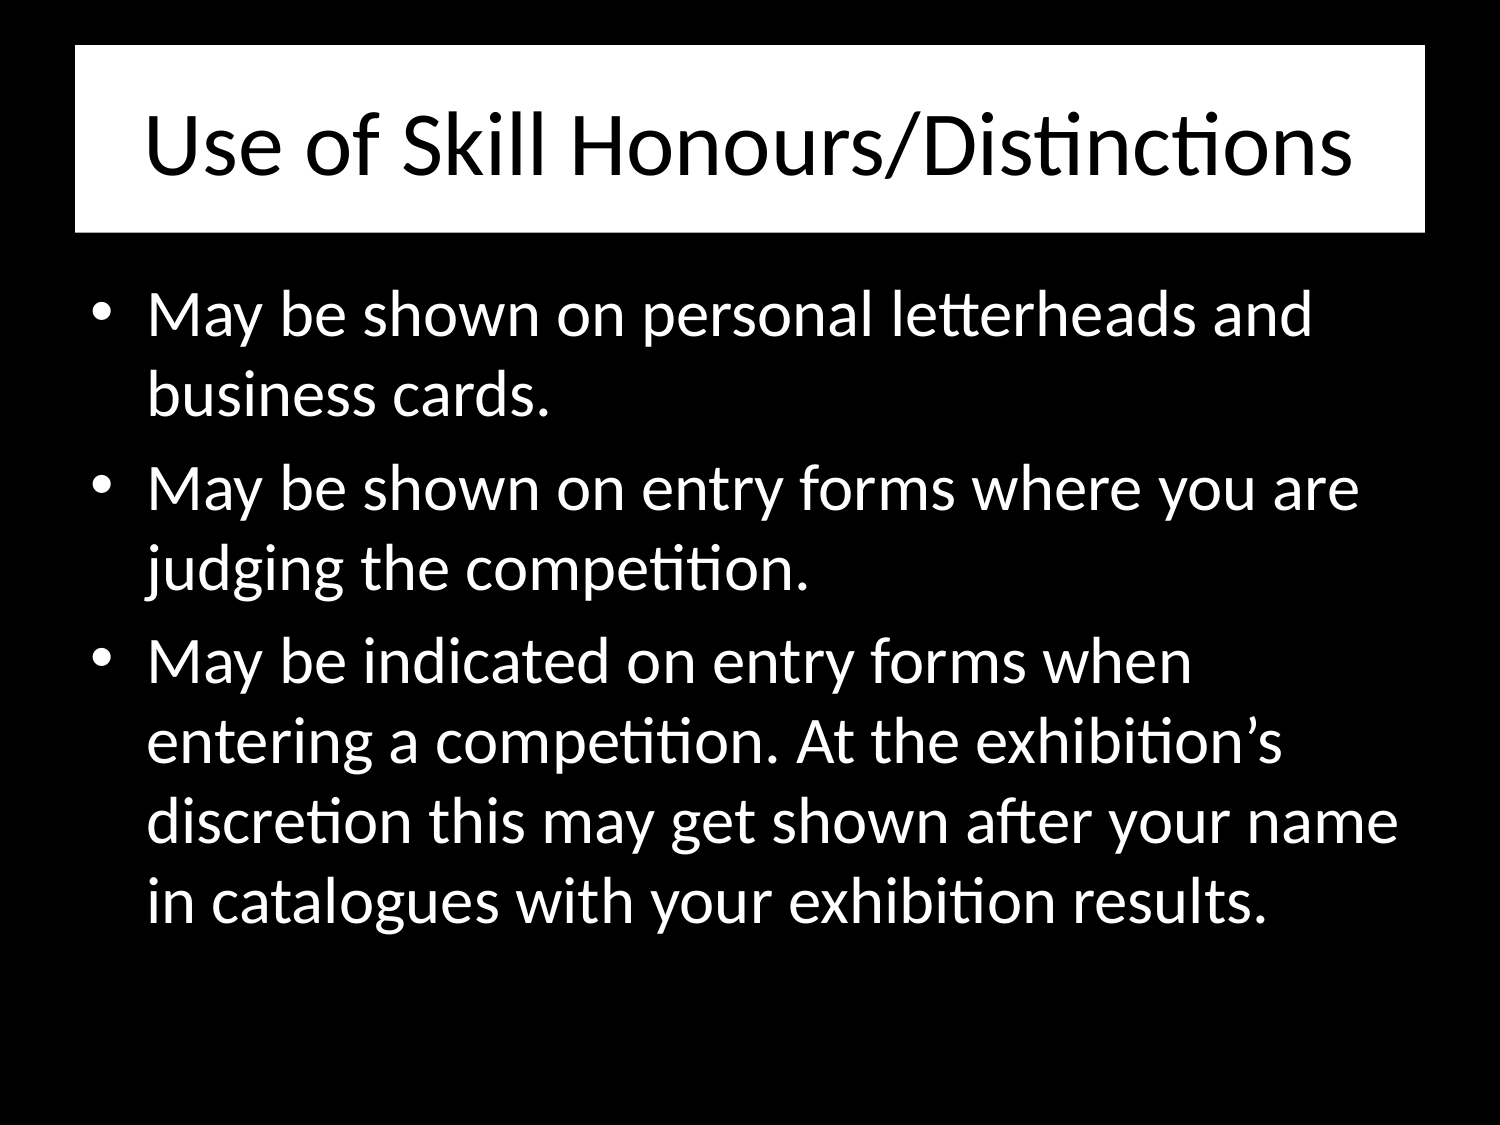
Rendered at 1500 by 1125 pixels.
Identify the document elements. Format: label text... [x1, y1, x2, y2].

list May be shown on personal letterheads and business cards. May be shown on entry forms where you are judging the competition. May be indicated on entry forms when entering a competition. At the exhibition’s discretion this may get shown after your name in catalogues with your exhibition results. [75, 262, 1425, 1005]
title Use of Skill Honours/Distinctions [75, 45, 1425, 233]
